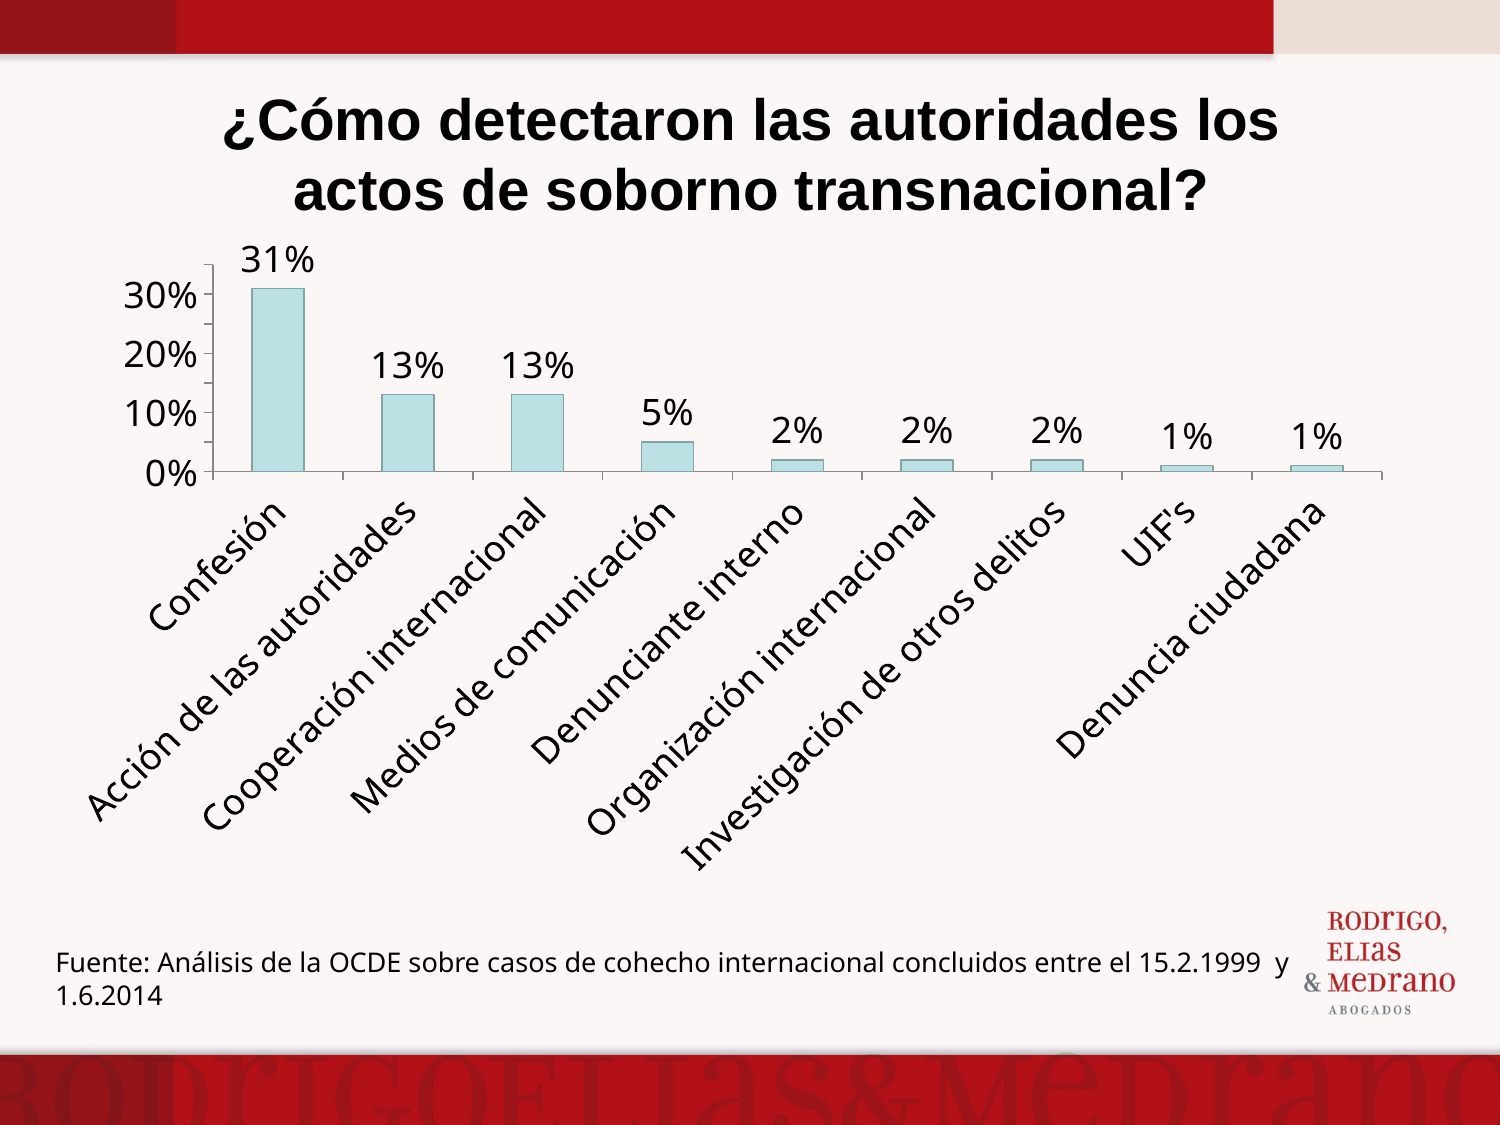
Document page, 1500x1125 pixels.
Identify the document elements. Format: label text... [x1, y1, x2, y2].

list [76, 243, 1436, 1071]
picture [0, 0, 1500, 1125]
chart [42, 232, 1410, 893]
text_box Fuente: Análisis de la OCDE sobre casos de cohecho internacional concluidos entre el 15.2.1999 y 1.6.2014 [42, 939, 1316, 1017]
title ¿Cómo detectaron las autoridades los actos de soborno transnacional? [131, 70, 1373, 230]
